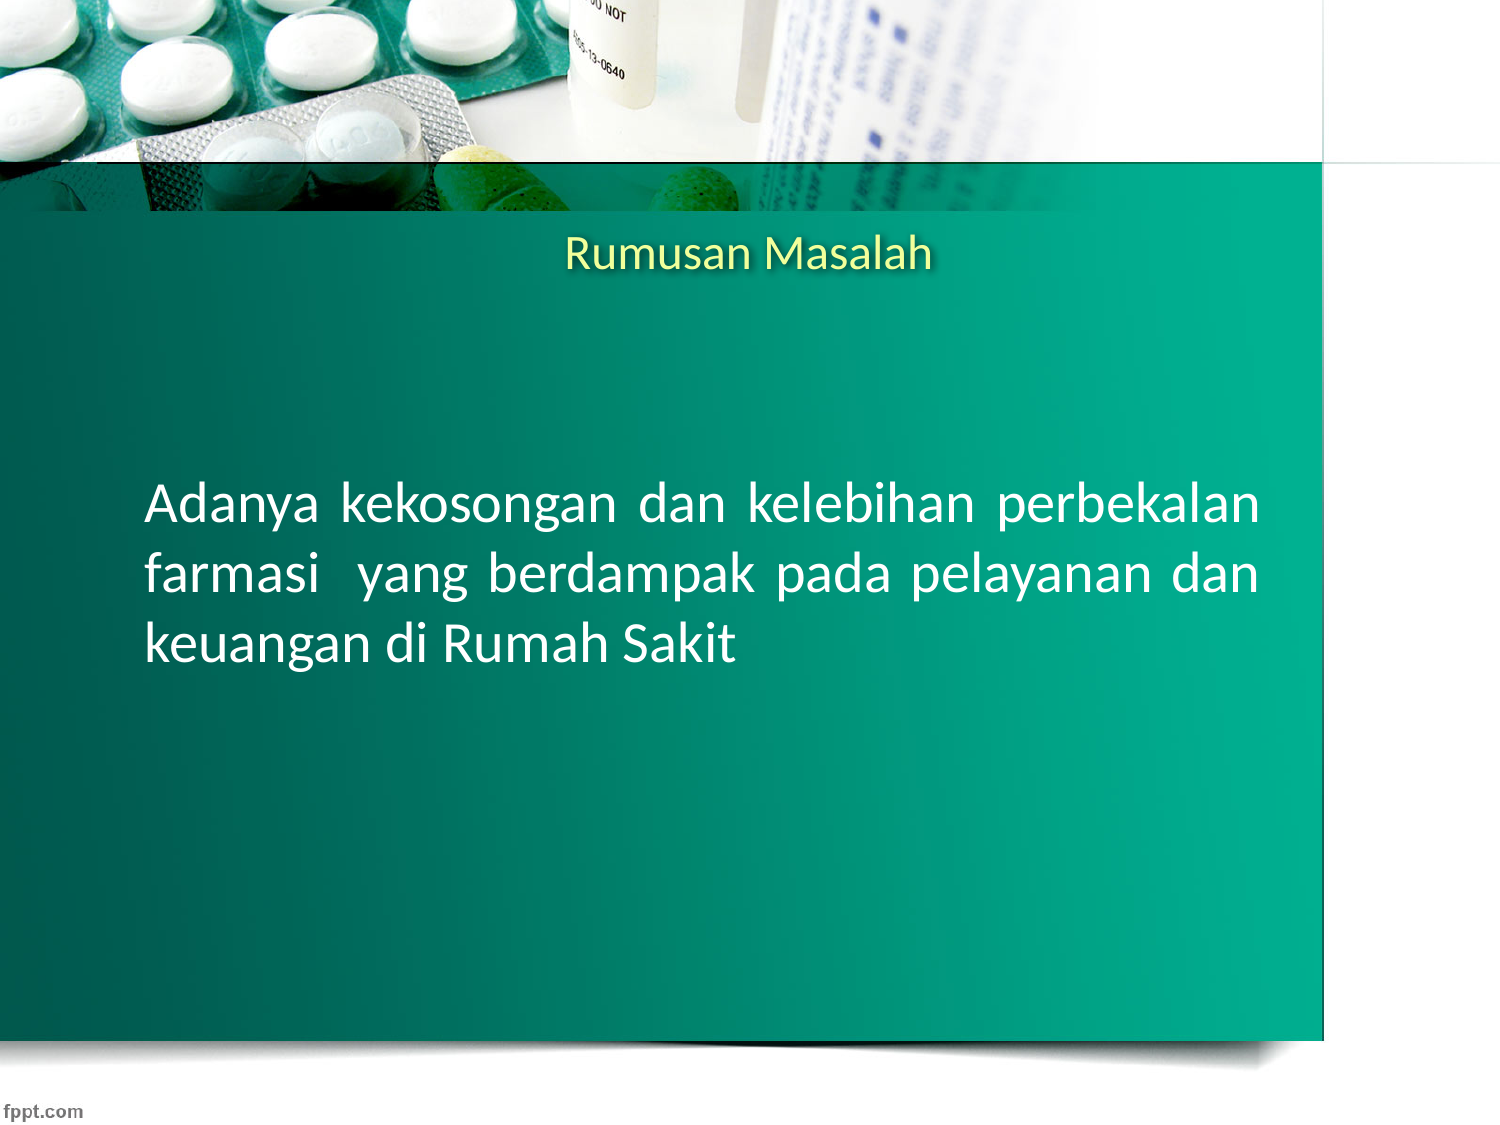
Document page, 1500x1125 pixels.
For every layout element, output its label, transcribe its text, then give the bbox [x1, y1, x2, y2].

title Rumusan Masalah [73, 211, 1424, 287]
list Adanya kekosongan dan kelebihan perbekalan farmasi yang berdampak pada pelayanan dan keuangan di Rumah Sakit [73, 375, 1277, 975]
picture [0, 0, 1500, 1125]
